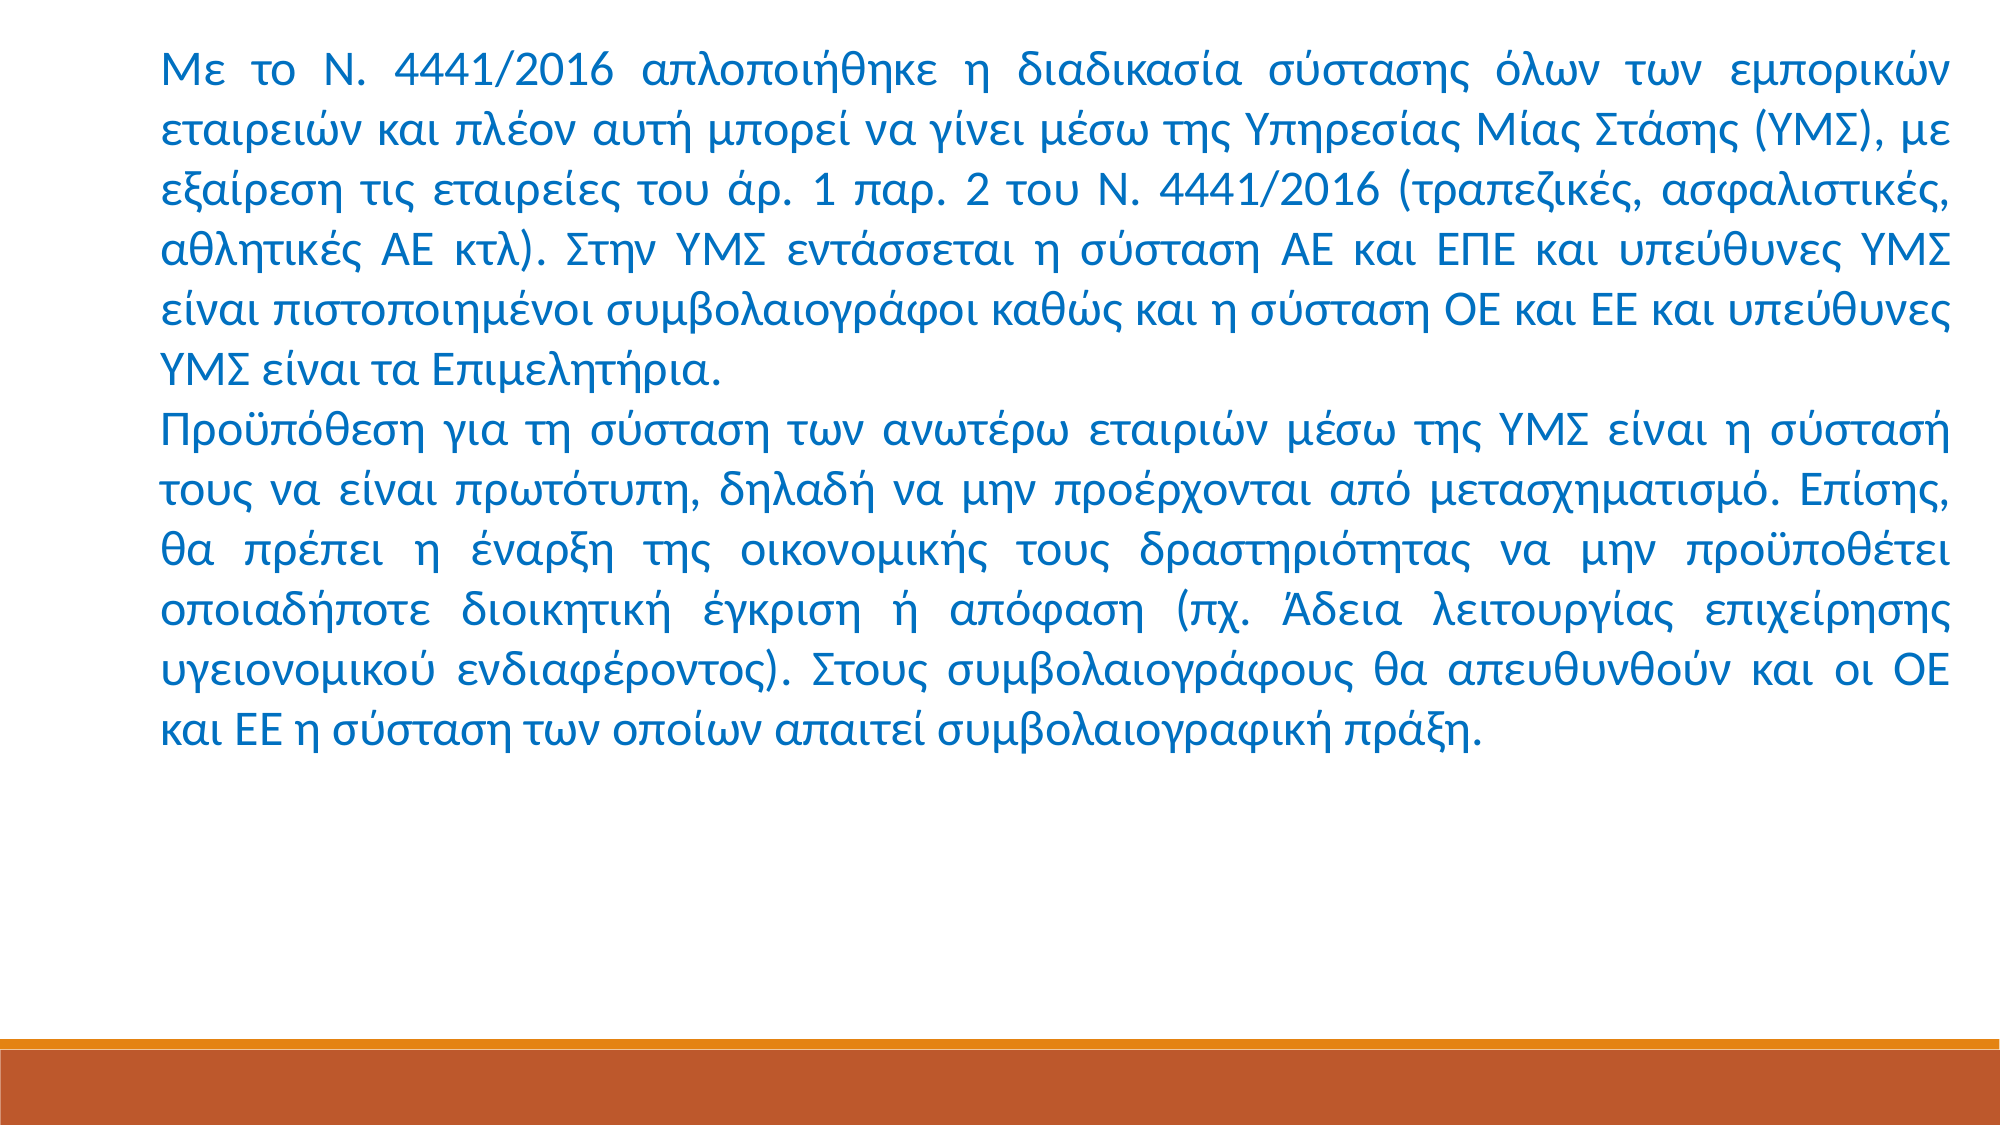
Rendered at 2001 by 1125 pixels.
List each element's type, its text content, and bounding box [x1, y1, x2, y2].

text_box Με το Ν. 4441/2016 απλοποιήθηκε η διαδικασία σύστασης όλων των εμπορικών εταιρειών και πλέον αυτή μπορεί να γίνει μέσω της Υπηρεσίας Μίας Στάσης (ΥΜΣ), με εξαίρεση τις εταιρείες του άρ. 1 παρ. 2 του Ν. 4441/2016 (τραπεζικές, ασφαλιστικές, αθλητικές ΑΕ κτλ). Στην ΥΜΣ εντάσσεται η σύσταση ΑΕ και ΕΠΕ και υπεύθυνες ΥΜΣ είναι πιστοποιημένοι συμβολαιογράφοι καθώς και η σύσταση ΟΕ και ΕΕ και υπεύθυνες ΥΜΣ είναι τα Επιμελητήρια. Προϋπόθεση για τη σύσταση των ανωτέρω εταιριών μέσω της ΥΜΣ είναι η σύστασή τους να είναι πρωτότυπη, δηλαδή να μην προέρχονται από μετασχηματισμό. Επίσης, θα πρέπει η έναρξη της οικονομικής τους δραστηριότητας να μην προϋποθέτει οποιαδήποτε διοικητική έγκριση ή απόφαση (πχ. Άδεια λειτουργίας επιχείρησης υγειονομικού ενδιαφέροντος). Στους συμβολαιογράφους θα απευθυνθούν και οι ΟΕ και ΕΕ η σύσταση των οποίων απαιτεί συμβολαιογραφική πράξη. [145, 28, 1968, 764]
